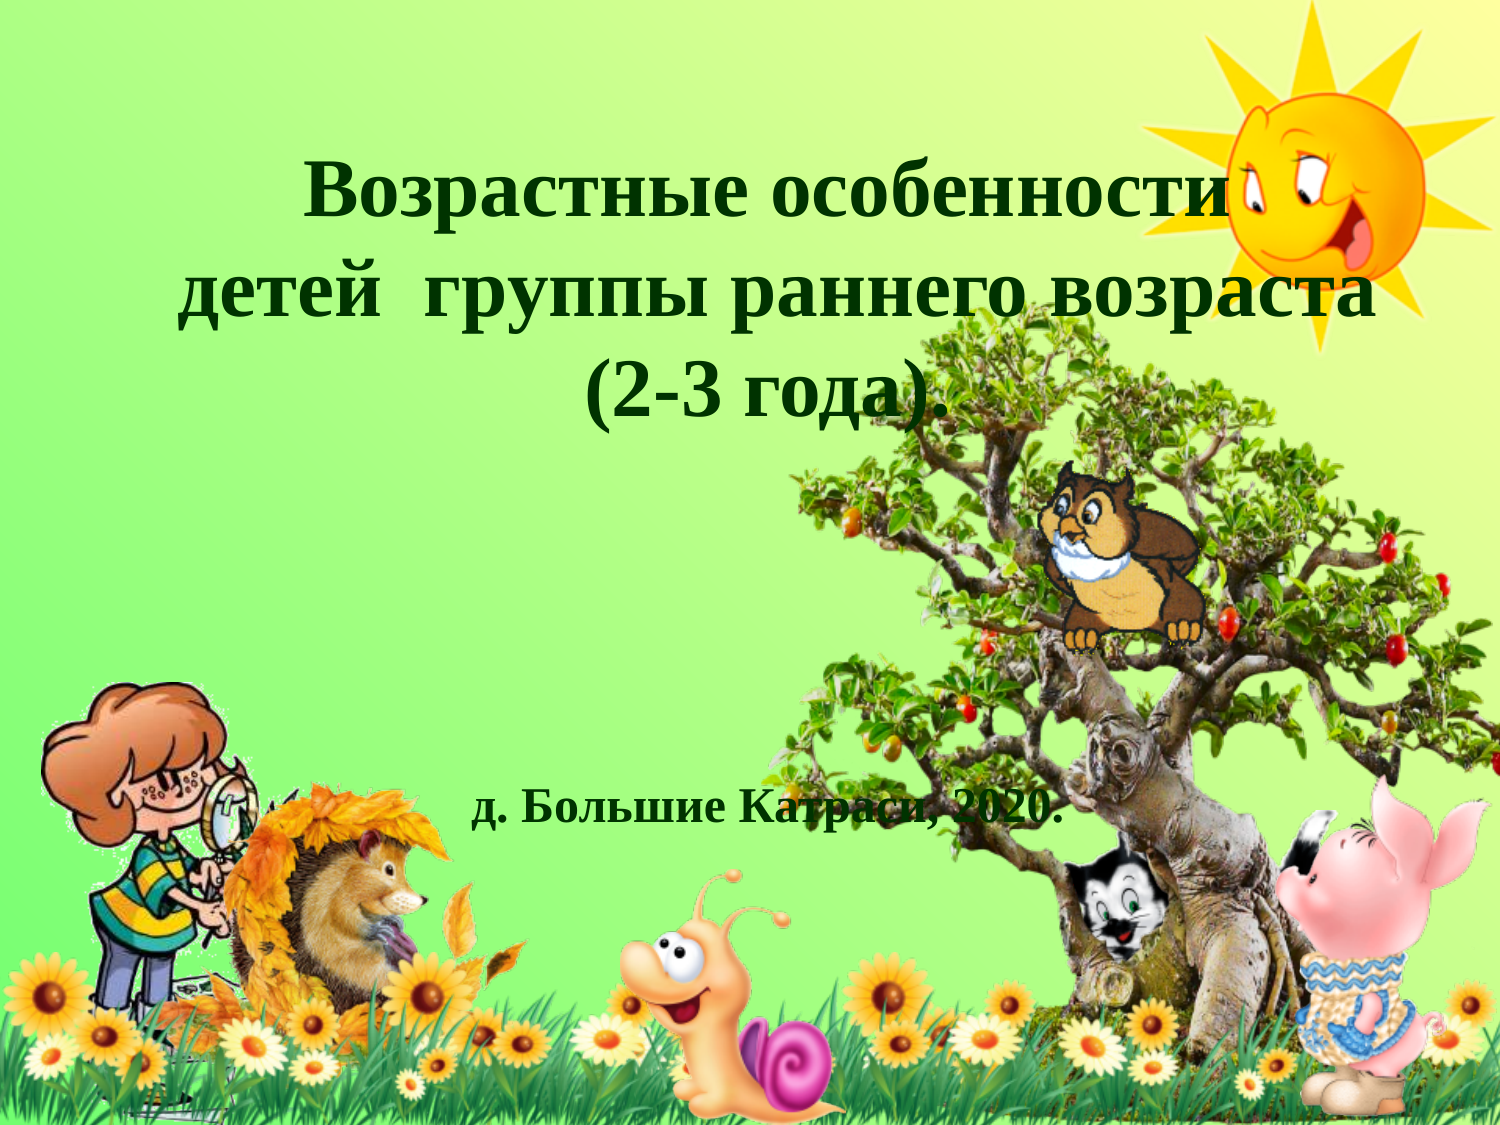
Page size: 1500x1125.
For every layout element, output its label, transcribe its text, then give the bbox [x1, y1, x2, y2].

picture [0, 0, 1500, 1125]
text_box Возрастные особенности детей группы раннего возраста (2-3 года). д. Большие Катраси, 2020. [76, 125, 1459, 941]
